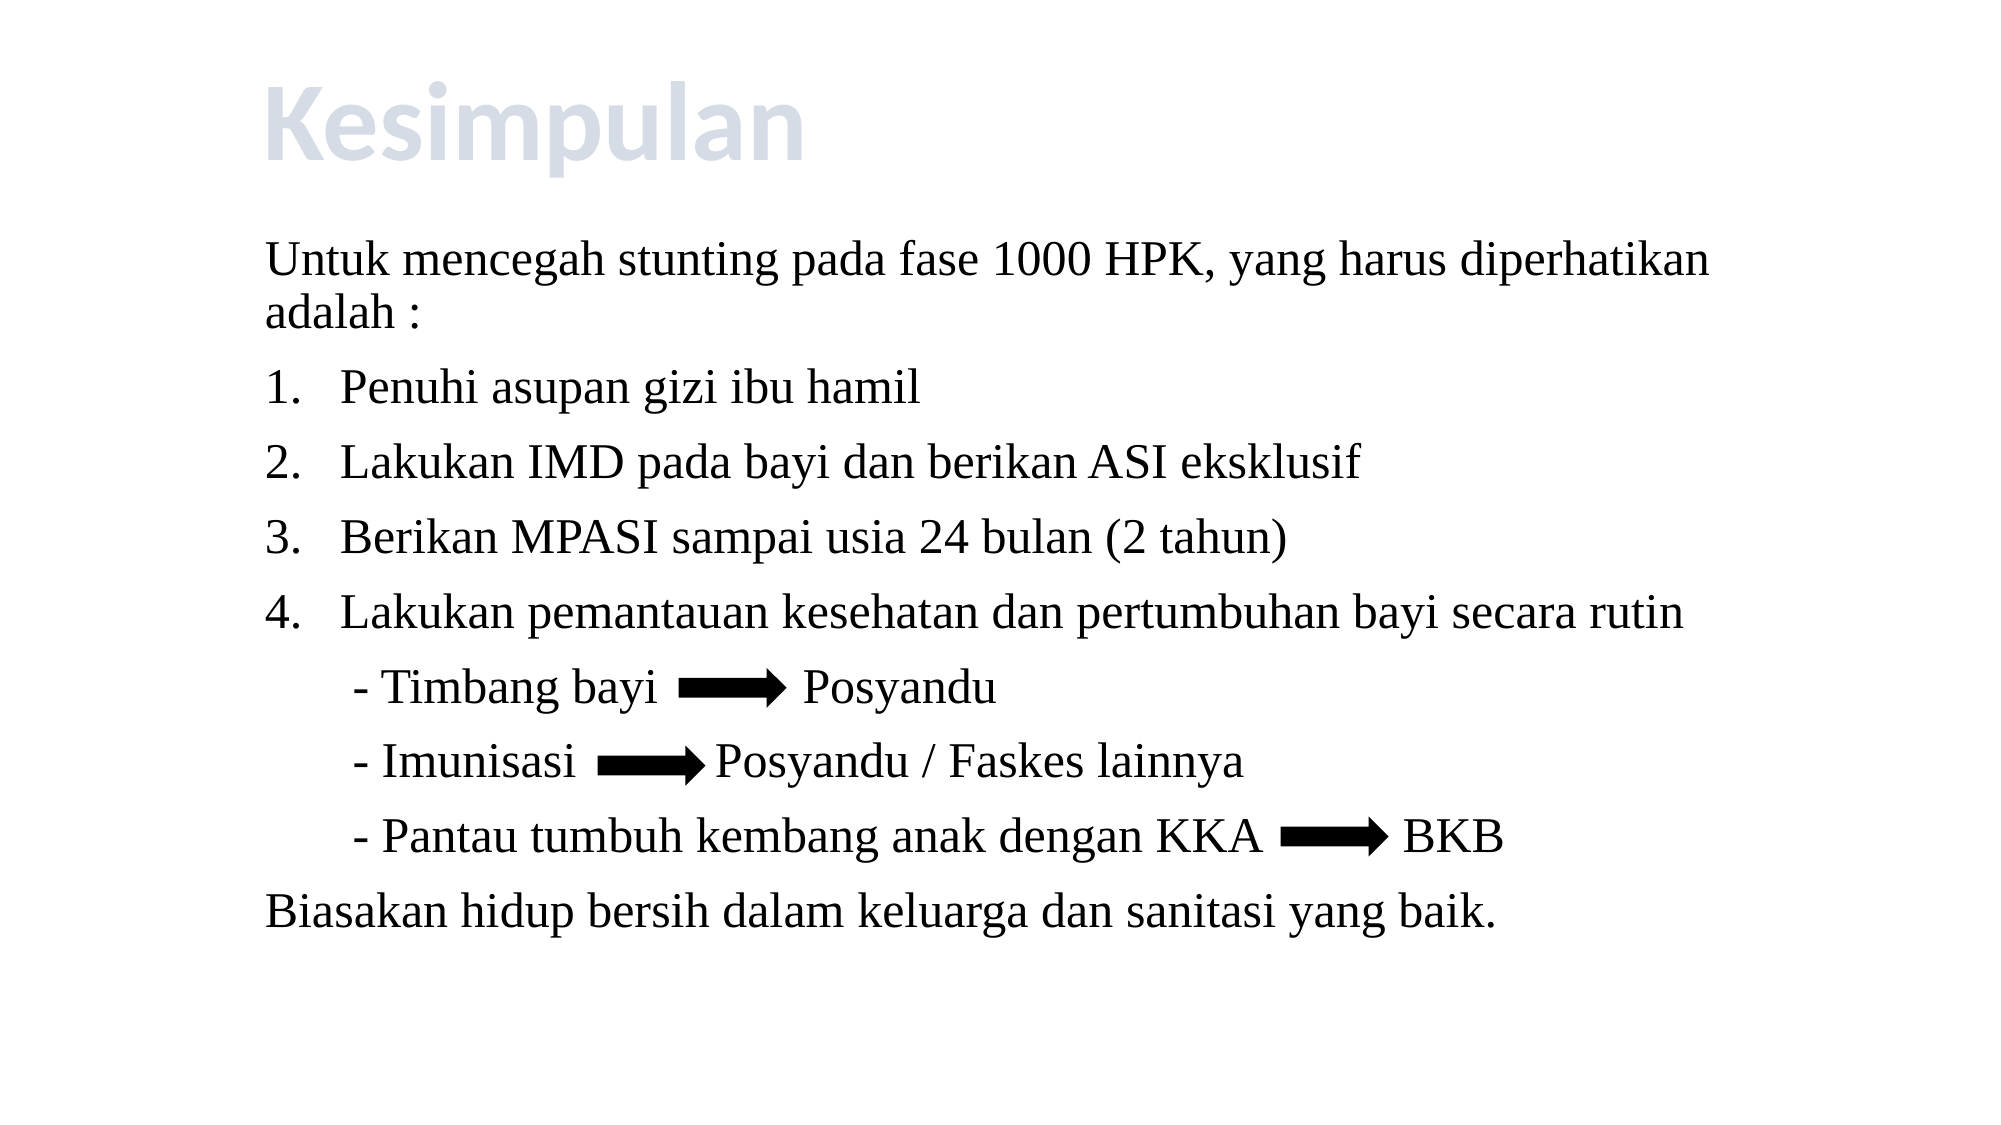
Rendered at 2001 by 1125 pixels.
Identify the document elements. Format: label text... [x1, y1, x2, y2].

subtitle Untuk mencegah stunting pada fase 1000 HPK, yang harus diperhatikan adalah : Penuhi asupan gizi ibu hamil Lakukan IMD pada bayi dan berikan ASI eksklusif Berikan MPASI sampai usia 24 bulan (2 tahun) Lakukan pemantauan kesehatan dan pertumbuhan bayi secara rutin - Timbang bayi Posyandu - Imunisasi Posyandu / Faskes lainnya - Pantau tumbuh kembang anak dengan KKA BKB Biasakan hidup bersih dalam keluarga dan sanitasi yang baik. [249, 224, 1750, 1053]
text_box Kesimpulan [248, 40, 824, 191]
text_box [678, 667, 787, 708]
text_box [597, 745, 706, 786]
text_box [1280, 816, 1389, 857]
